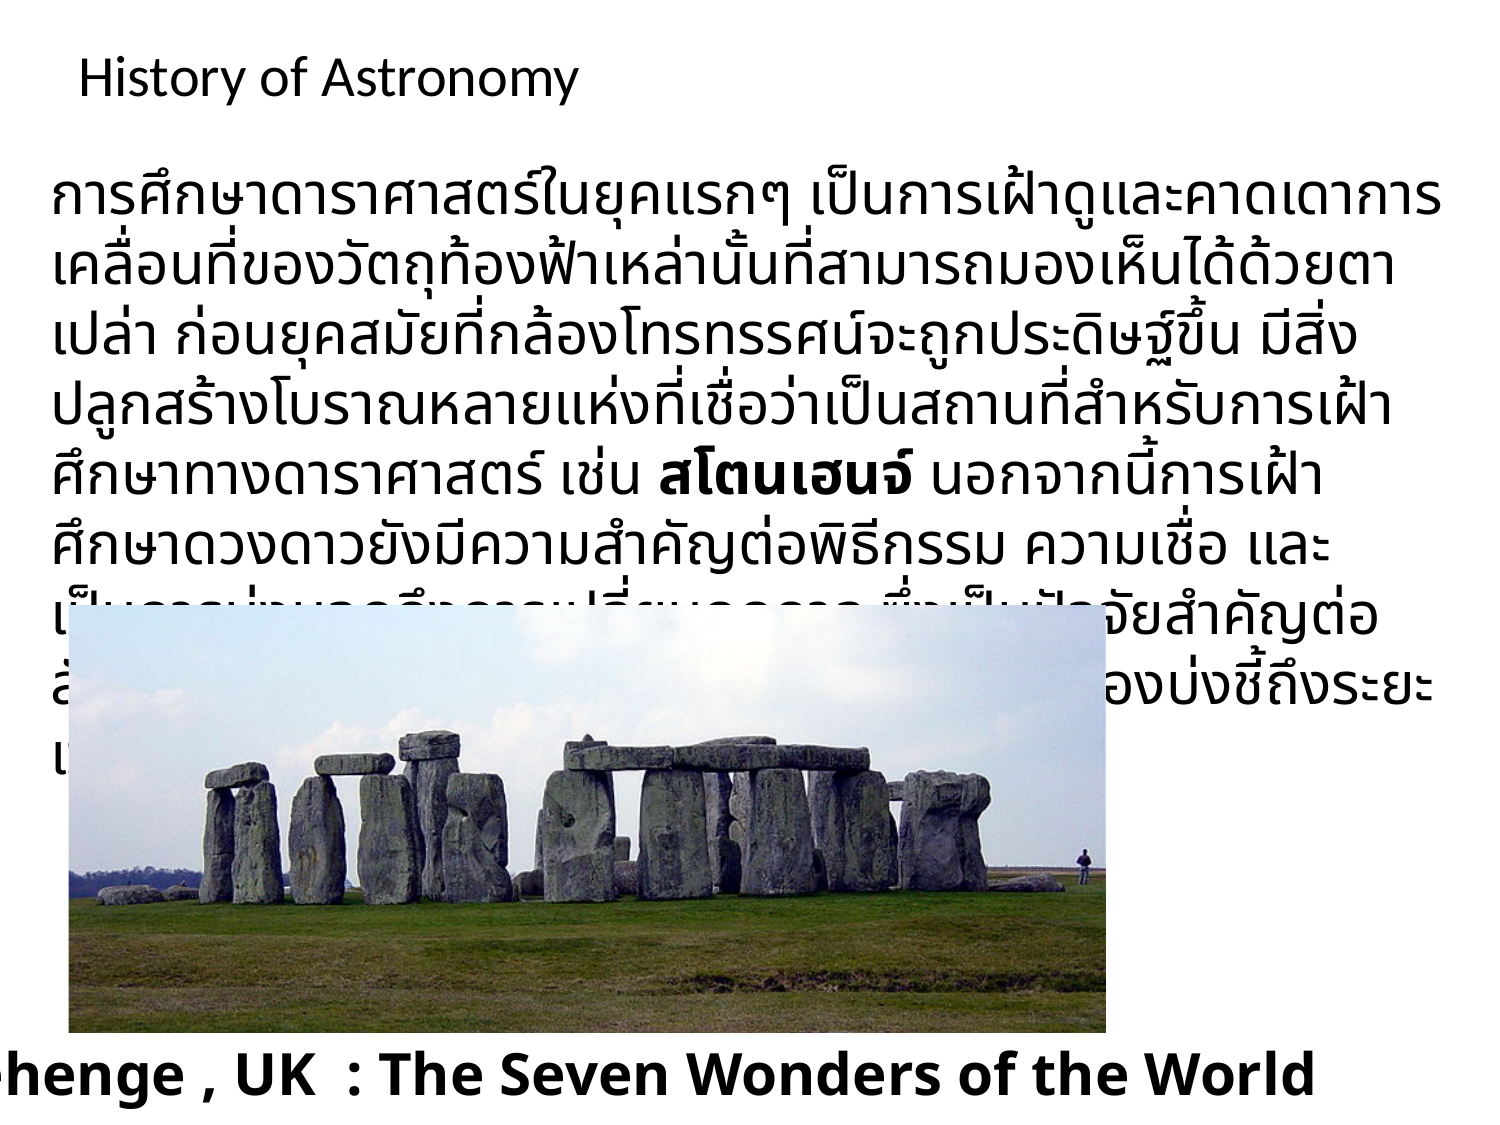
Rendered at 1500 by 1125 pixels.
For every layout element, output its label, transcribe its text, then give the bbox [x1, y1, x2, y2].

text_box History of Astronomy [63, 30, 596, 116]
text_box การศึกษาดาราศาสตร์ในยุคแรกๆ เป็นการเฝ้าดูและคาดเดาการเคลื่อนที่ของวัตถุท้องฟ้าเหล่านั้นที่สามารถมองเห็นได้ด้วยตาเปล่า ก่อนยุคสมัยที่กล้องโทรทรรศน์จะถูกประดิษฐ์ขึ้น มีสิ่งปลูกสร้างโบราณหลายแห่งที่เชื่อว่าเป็นสถานที่สำหรับการเฝ้าศึกษาทางดาราศาสตร์ เช่น สโตนเฮนจ์ นอกจากนี้การเฝ้าศึกษาดวงดาวยังมีความสำคัญต่อพิธีกรรม ความเชื่อ และเป็นการบ่งบอกถึงการเปลี่ยนฤดูกาล ซึ่งเป็นปัจจัยสำคัญต่อสังคมเกษตรกรรมการเพาะปลูก รวมถึงเป็นเครื่องบ่งชี้ถึงระยะเวลา วัน เดือน ปี [35, 149, 1465, 794]
text_box Stonehenge , UK : The Seven Wonders of the World [0, 1029, 1348, 1115]
picture [68, 605, 1107, 1033]
